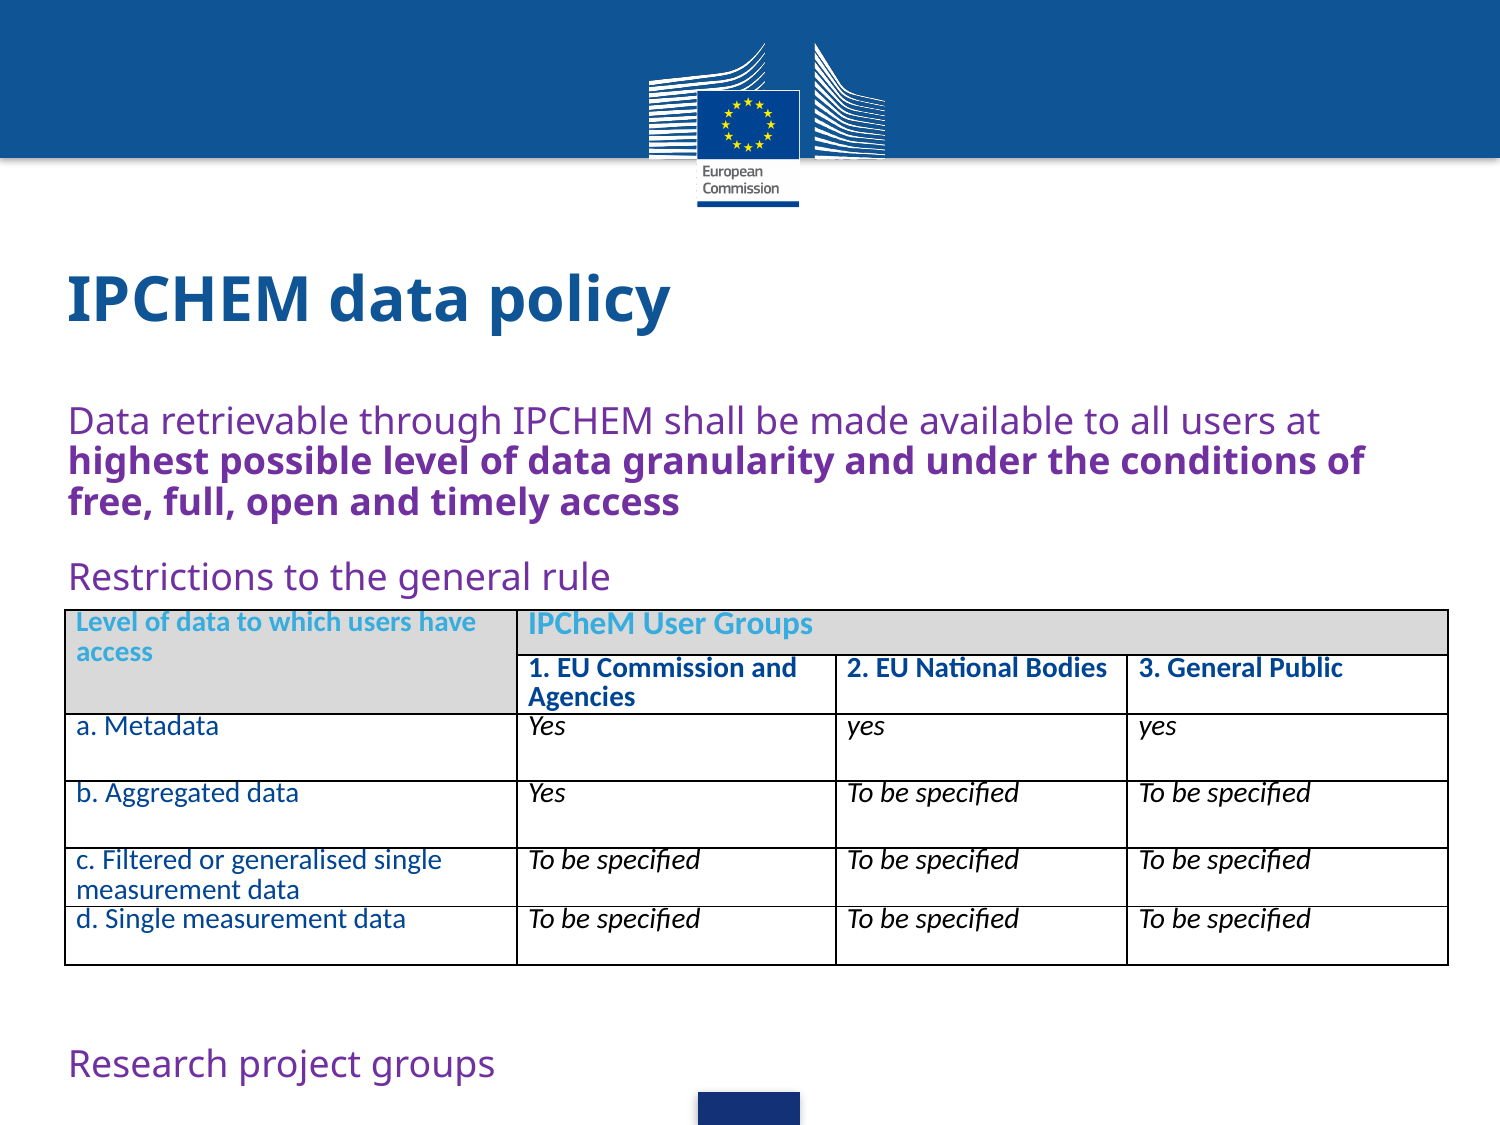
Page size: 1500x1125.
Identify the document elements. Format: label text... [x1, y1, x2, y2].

table_cell Yes [518, 782, 835, 847]
table_cell a. Metadata [66, 715, 516, 780]
text_box Data retrievable through IPCHEM shall be made available to all users at highest possible level of data granularity and under the conditions of free, full, open and timely access [53, 394, 1466, 575]
table_cell 3. General Public [1128, 656, 1447, 713]
table_cell To be specified [837, 907, 1126, 964]
table_header IPCheM User Groups [518, 611, 1447, 654]
table_cell To be specified [1128, 782, 1447, 847]
table_cell yes [837, 715, 1126, 780]
text_box Restrictions to the general rule [53, 550, 858, 607]
table_cell b. Aggregated data [66, 782, 516, 847]
table_cell To be specified [518, 849, 835, 906]
text_box Research project groups [53, 1038, 858, 1094]
table_cell yes [1128, 715, 1447, 780]
table_cell To be specified [518, 907, 835, 964]
table_cell To be specified [1128, 907, 1447, 964]
table_cell c. Filtered or generalised single measurement data [66, 849, 516, 906]
table_cell Yes [518, 715, 835, 780]
picture [649, 42, 885, 208]
text_box IPCHEM data policy [0, 219, 1500, 374]
table_cell To be specified [837, 849, 1126, 906]
table_header Level of data to which users have access [66, 611, 516, 713]
table_cell 2. EU National Bodies [837, 656, 1126, 713]
table_cell d. Single measurement data [66, 907, 516, 964]
table_cell To be specified [837, 782, 1126, 847]
table_cell To be specified [1128, 849, 1447, 906]
table_cell 1. EU Commission and Agencies [518, 656, 835, 713]
